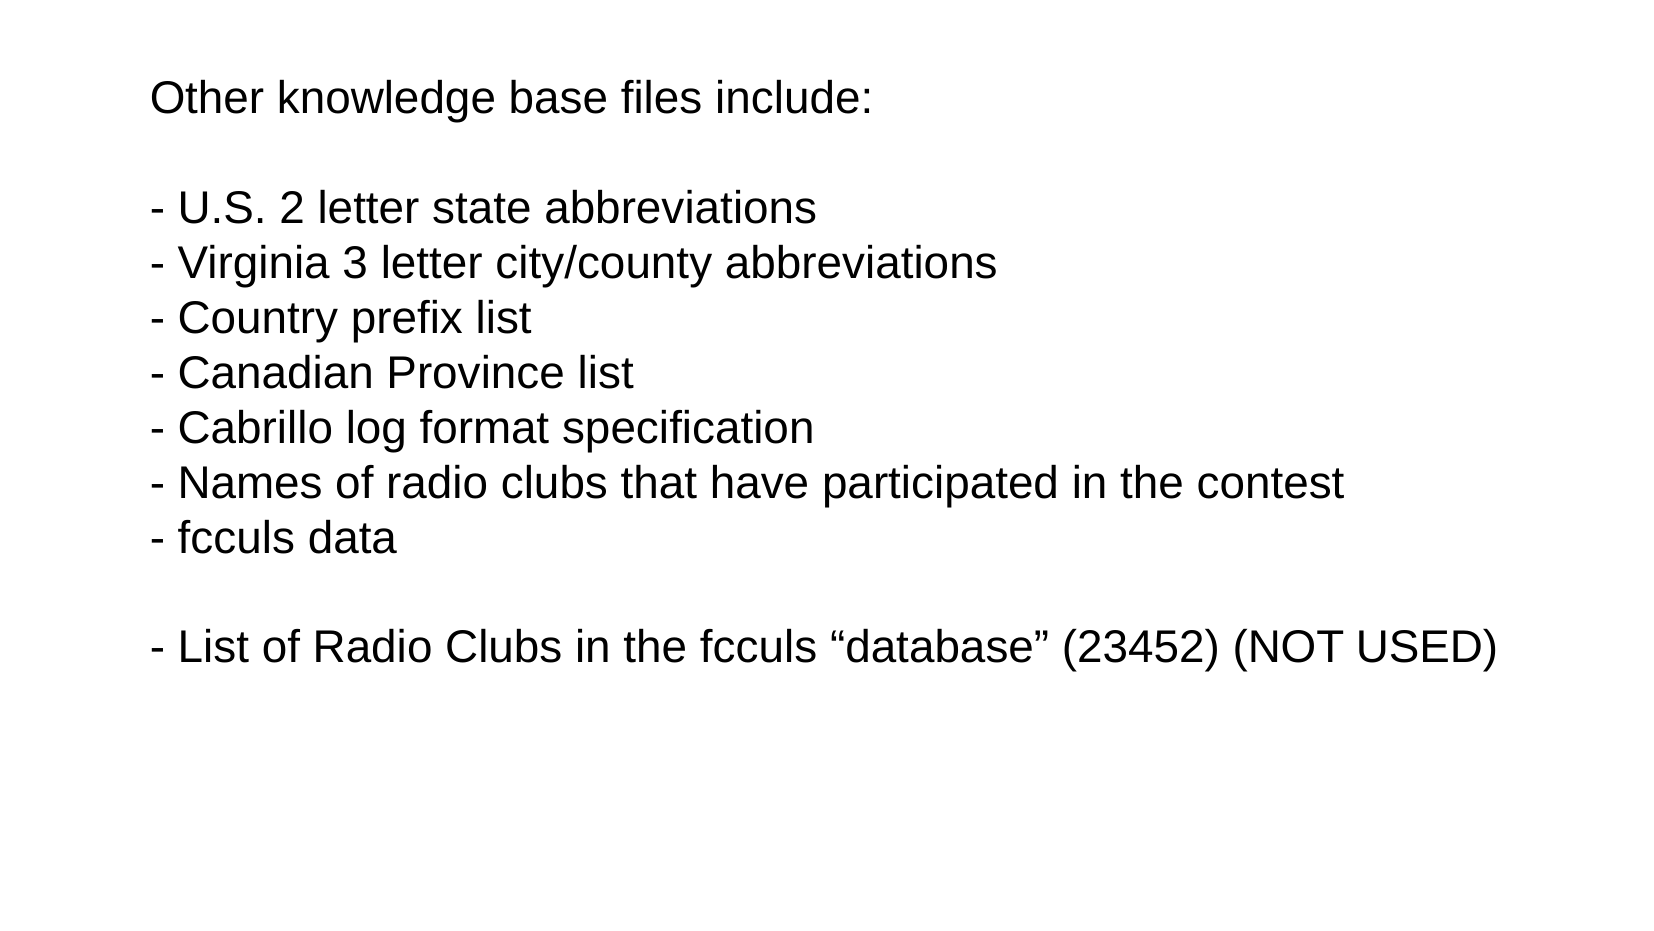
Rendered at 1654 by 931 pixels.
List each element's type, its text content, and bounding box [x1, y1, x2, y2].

text_box Other knowledge base files include: - U.S. 2 letter state abbreviations - Virginia 3 letter city/county abbreviations - Country prefix list - Canadian Province list - Cabrillo log format specification - Names of radio clubs that have participated in the contest - fcculs data - List of Radio Clubs in the fcculs “database” (23452) (NOT USED) [135, 60, 1545, 732]
